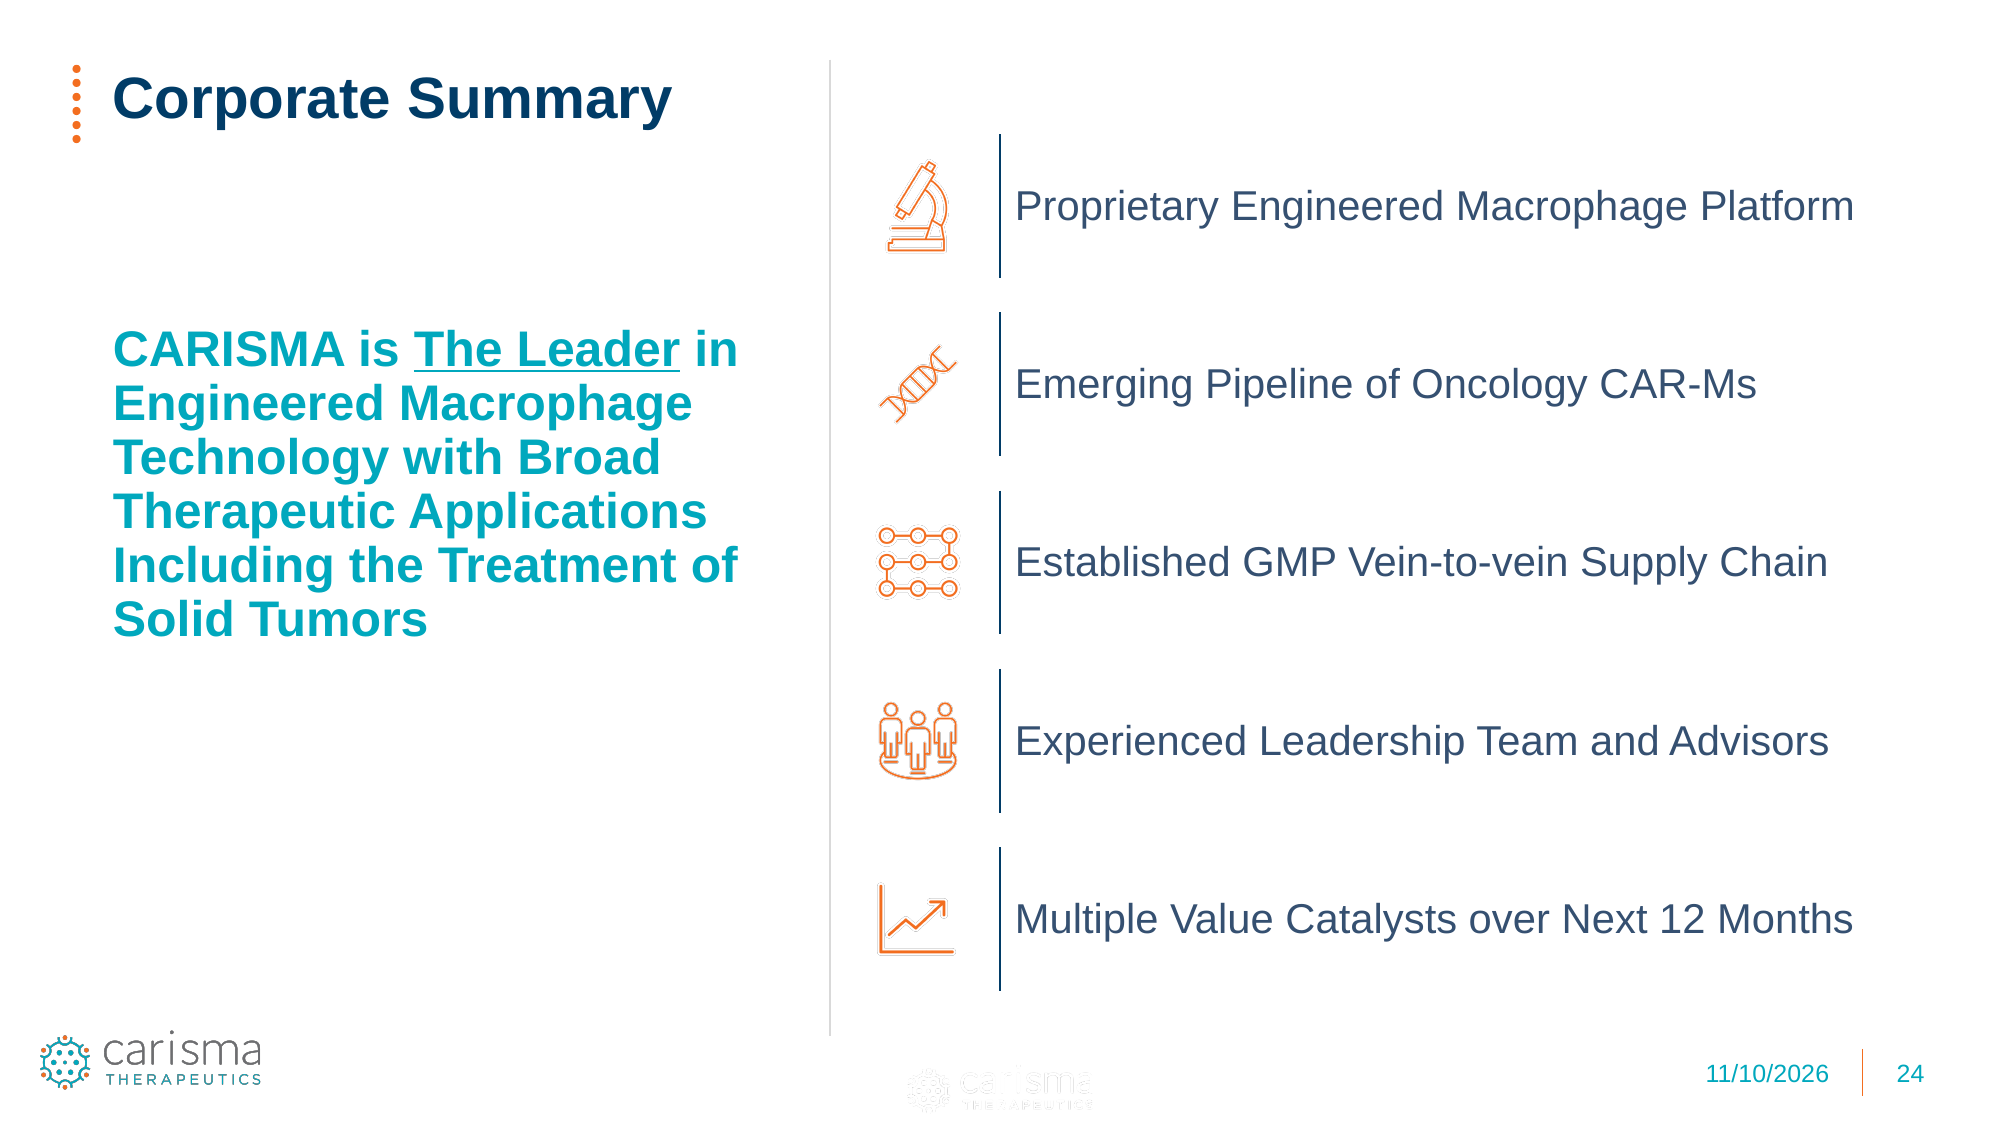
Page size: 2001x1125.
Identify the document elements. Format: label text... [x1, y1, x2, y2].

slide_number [1394, 1042, 1845, 1103]
title Corporate Summary [98, 60, 830, 225]
picture [875, 878, 958, 960]
picture [875, 341, 961, 427]
table_header Proprietary Engineered Macrophage Platform [1001, 134, 1906, 278]
table_header Multiple Value Catalysts over Next 12 Months [1001, 847, 1906, 991]
picture [870, 514, 966, 611]
picture [878, 701, 958, 781]
picture [859, 147, 977, 265]
table_header Experienced Leadership Team and Advisors [1001, 669, 1906, 813]
table_header Emerging Pipeline of Oncology CAR-Ms [1001, 312, 1906, 456]
list CARISMA is The Leader in Engineered Macrophage Technology with Broad Therapeutic Applications Including the Treatment of Solid Tumors [98, 316, 830, 669]
picture [907, 1064, 1093, 1114]
table_header Established GMP Vein-to-vein Supply Chain [1001, 491, 1906, 634]
slide_number 24 [1881, 1042, 1960, 1103]
picture [37, 1028, 263, 1092]
